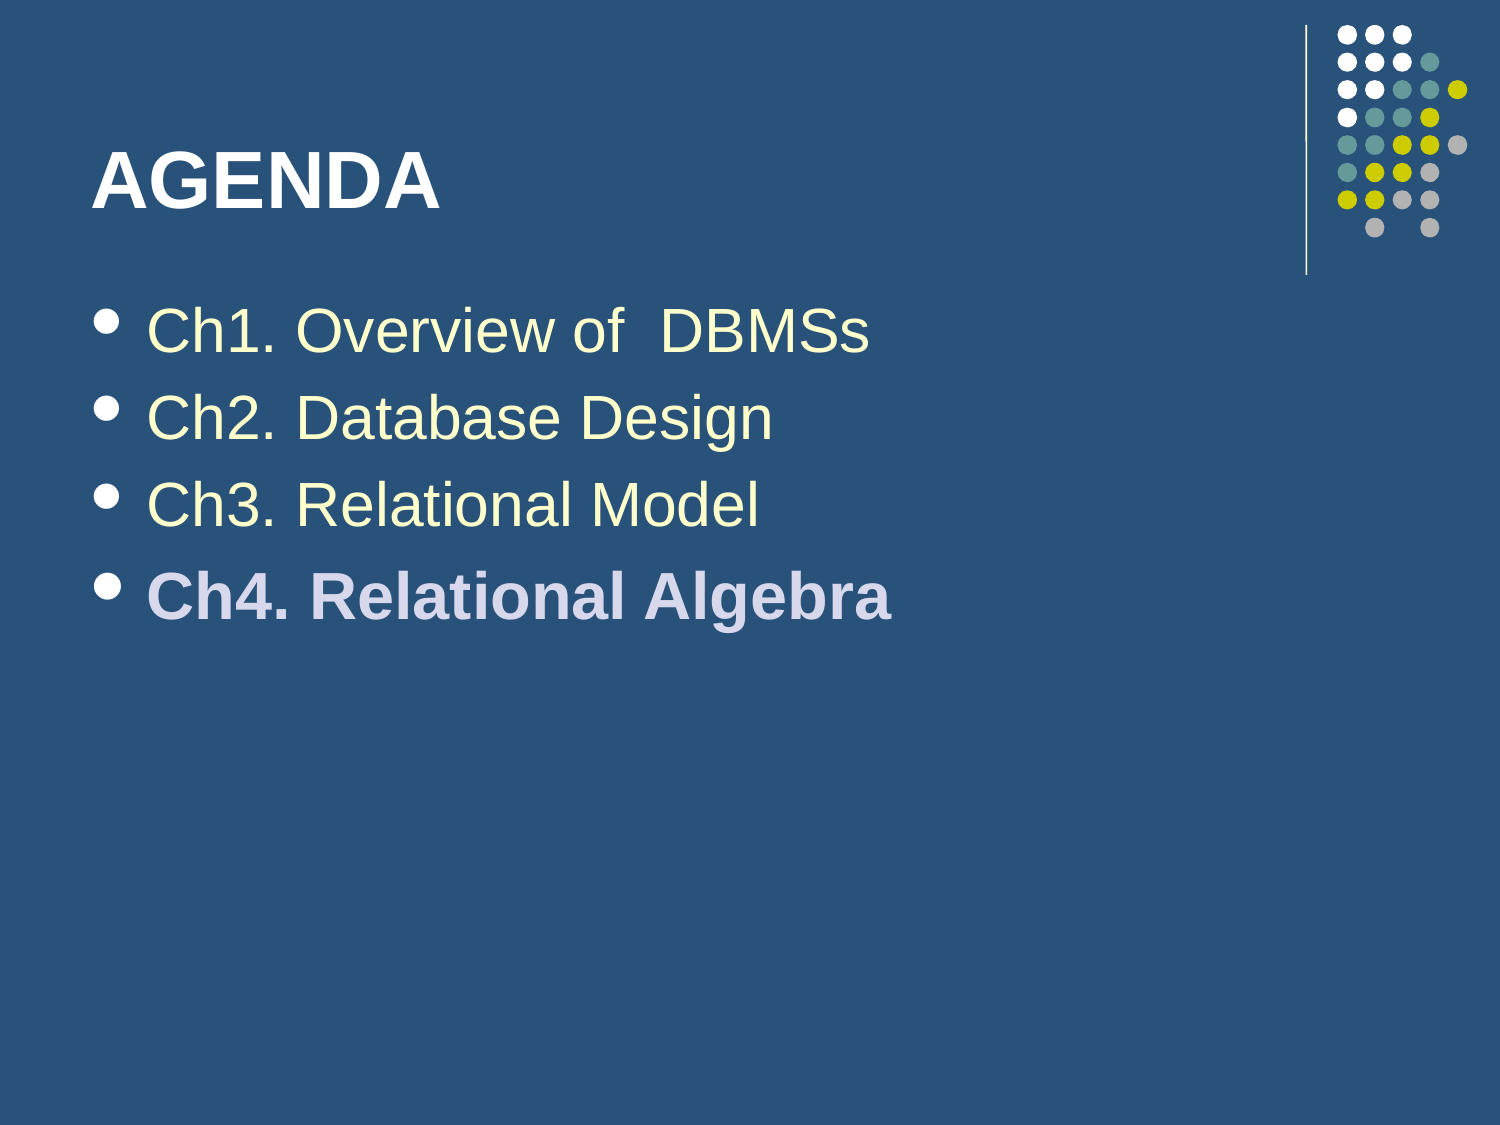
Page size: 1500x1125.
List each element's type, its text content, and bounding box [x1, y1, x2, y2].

title AGENDA [74, 19, 1313, 233]
list Ch1. Overview of DBMSs Ch2. Database Design Ch3. Relational Model Ch4. Relational Algebra [74, 281, 1426, 1006]
